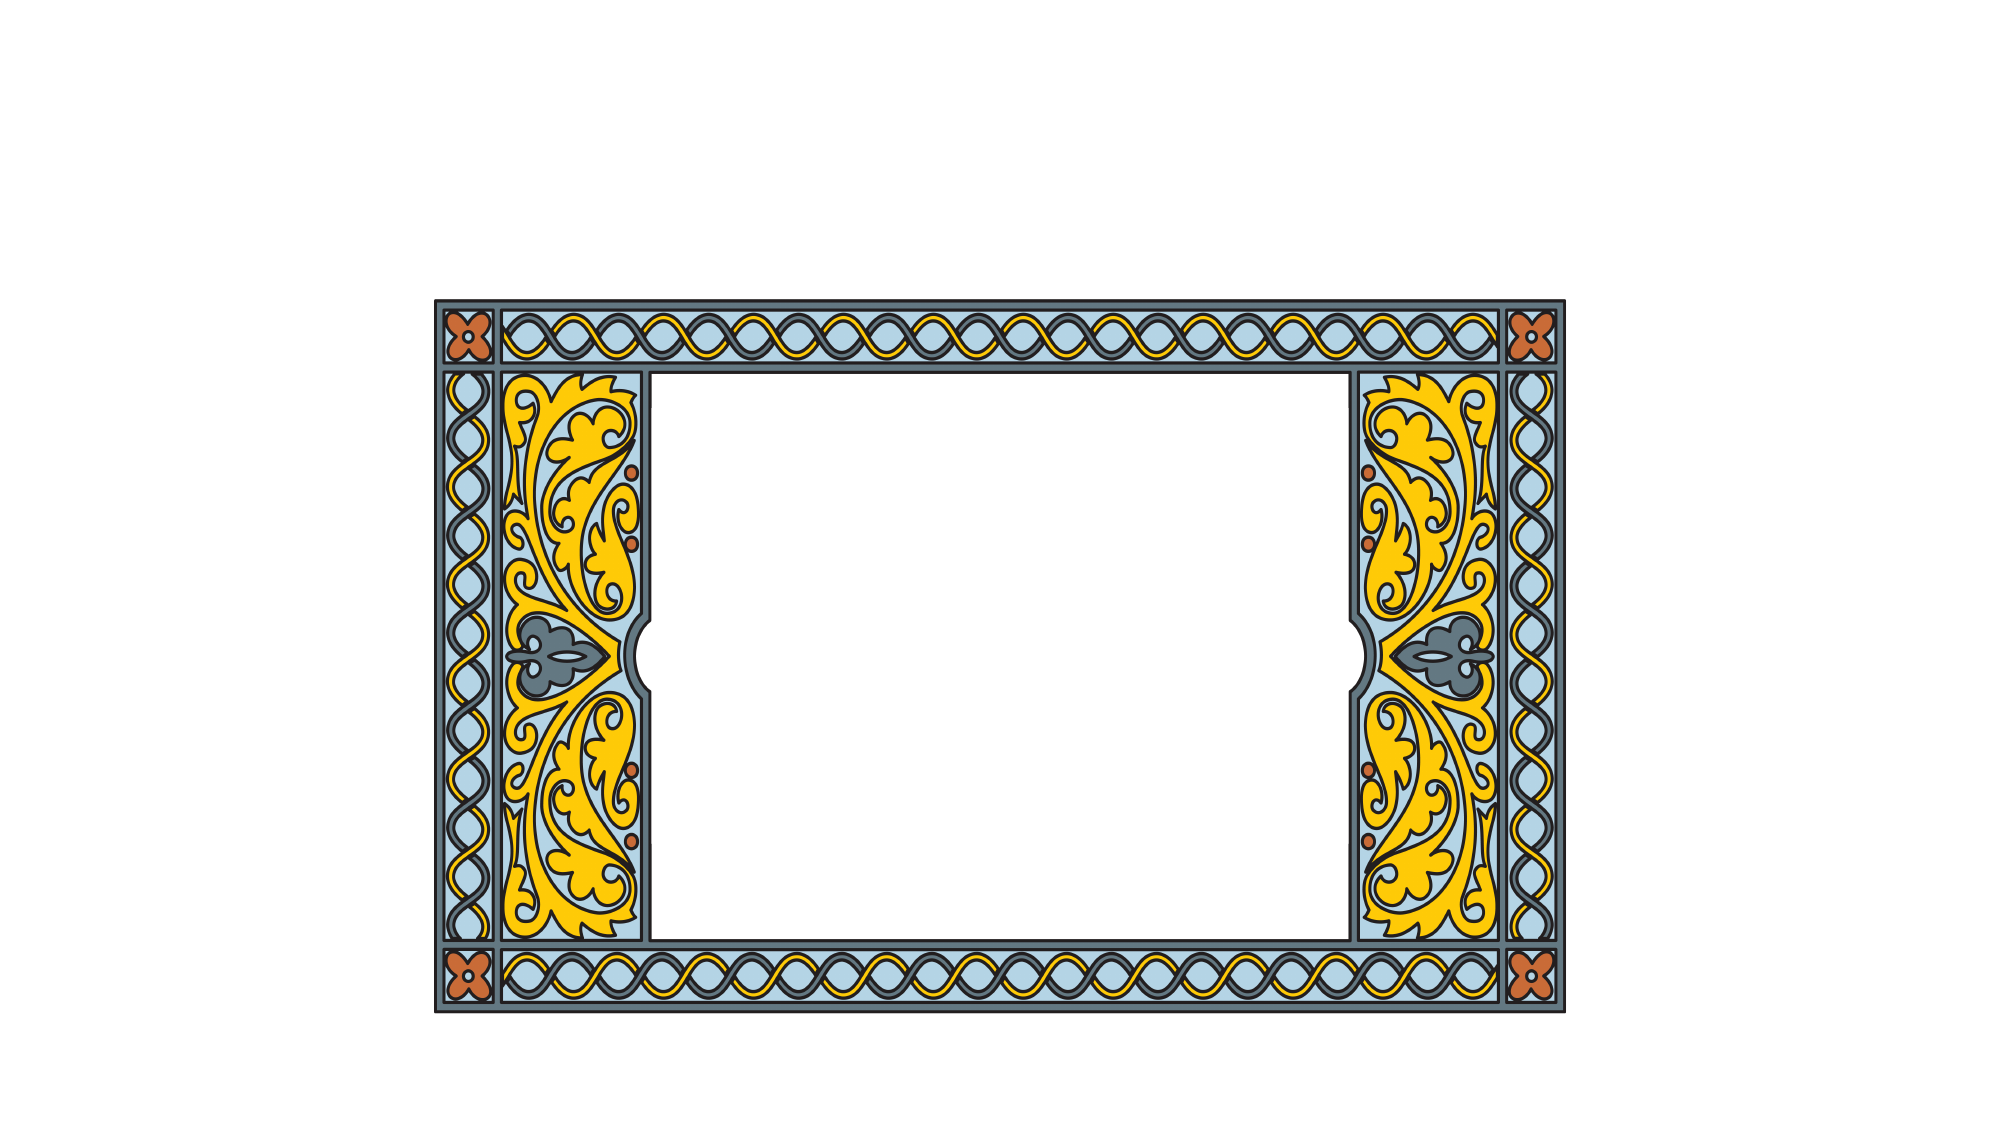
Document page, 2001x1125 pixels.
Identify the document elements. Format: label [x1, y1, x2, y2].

list [433, 299, 1567, 1014]
